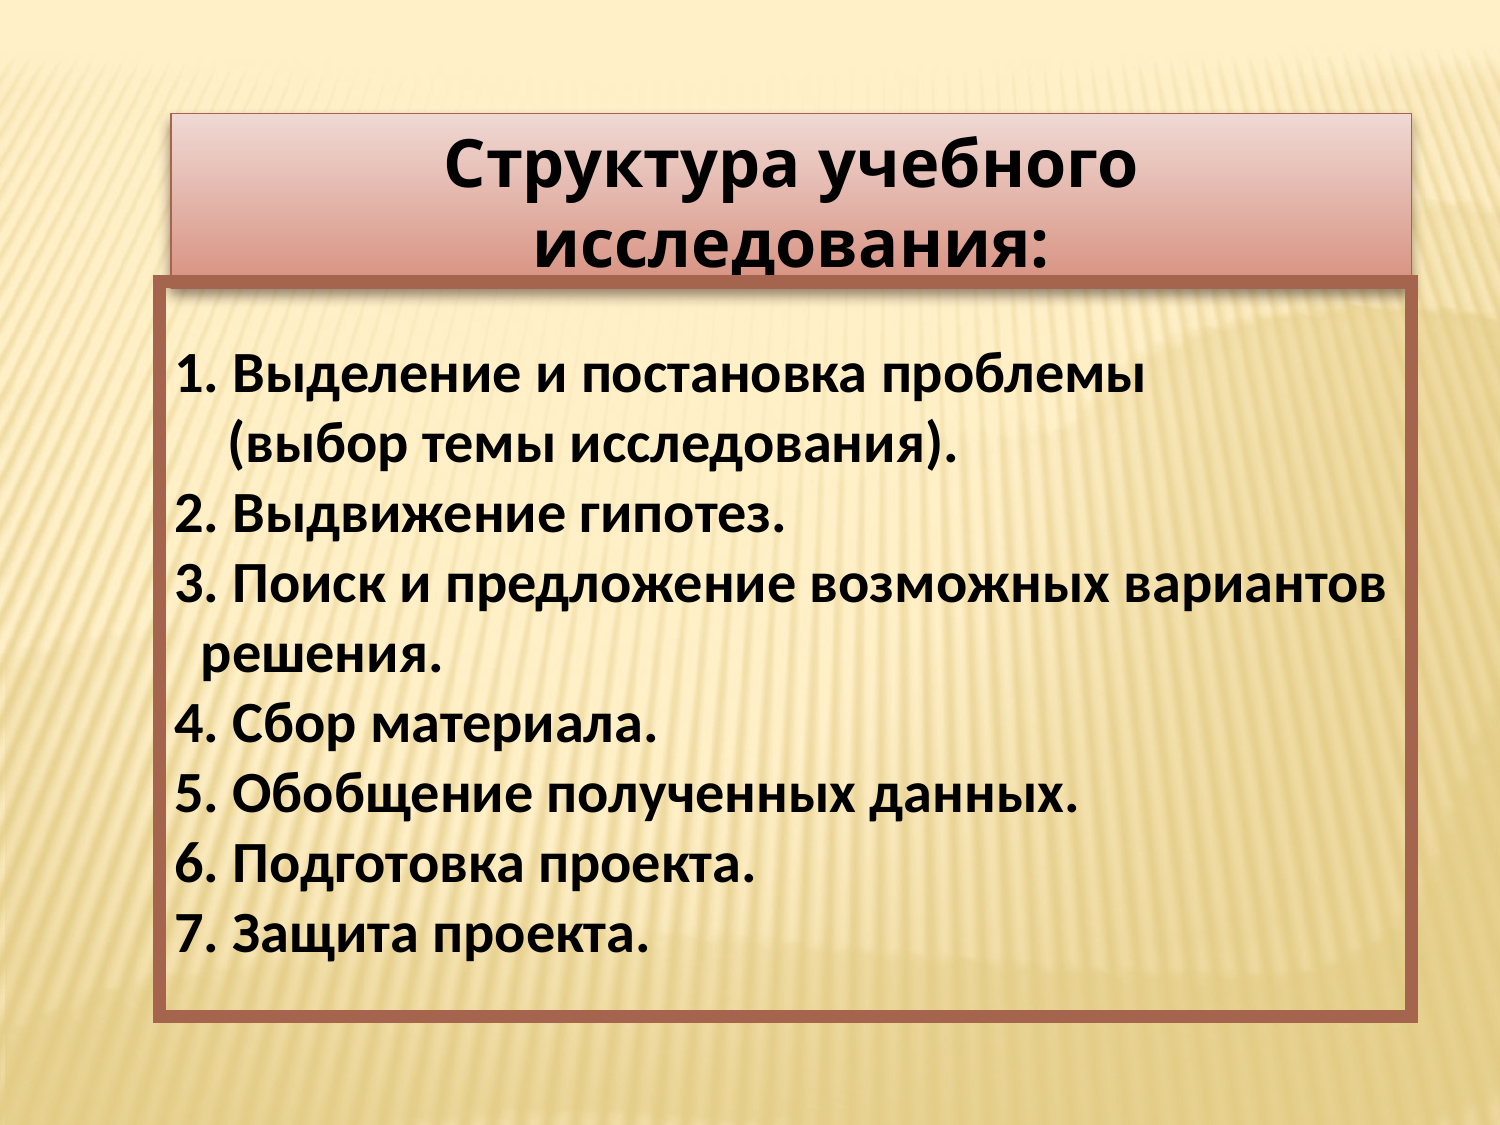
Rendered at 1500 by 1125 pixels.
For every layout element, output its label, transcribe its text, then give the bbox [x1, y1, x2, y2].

text_box Выделение и постановка проблемы (выбор темы исследования). Выдвижение гипотез. Поиск и предложение возможных вариантов решения. Сбор материала. Обобщение полученных данных. Подготовка проекта. Защита проекта. [159, 281, 1412, 1017]
text_box Структура учебного исследования: [170, 113, 1412, 281]
